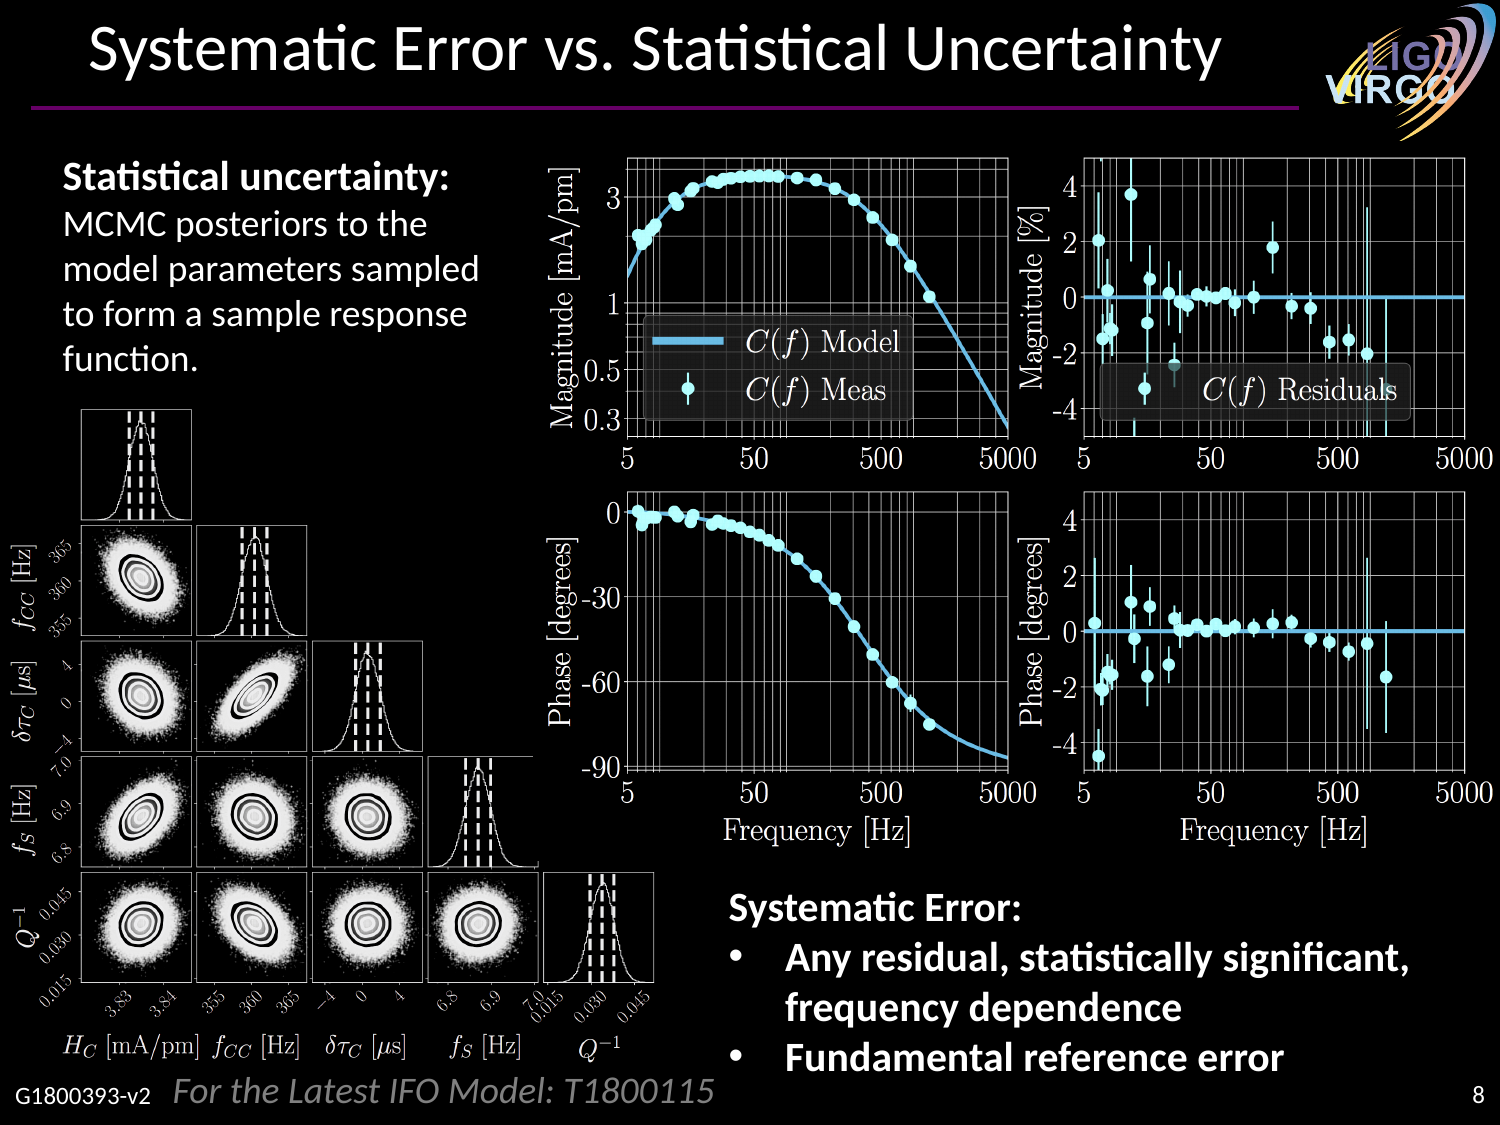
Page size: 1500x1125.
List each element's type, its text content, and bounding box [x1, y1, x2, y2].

text_box Systematic Error: Any residual, statistically significant, frequency dependence Fundamental reference error [714, 872, 1500, 1088]
text_box Statistical uncertainty: MCMC posteriors to the model parameters sampled to form a sample response function. [48, 141, 499, 387]
text_box For the Latest IFO Model: T1800115 [157, 1059, 730, 1119]
slide_number G1800393-v2 [0, 1080, 350, 1125]
picture [2, 0, 1500, 1074]
title Systematic Error vs. Statistical Uncertainty [0, 0, 1312, 88]
slide_number 8 [1149, 1088, 1500, 1124]
